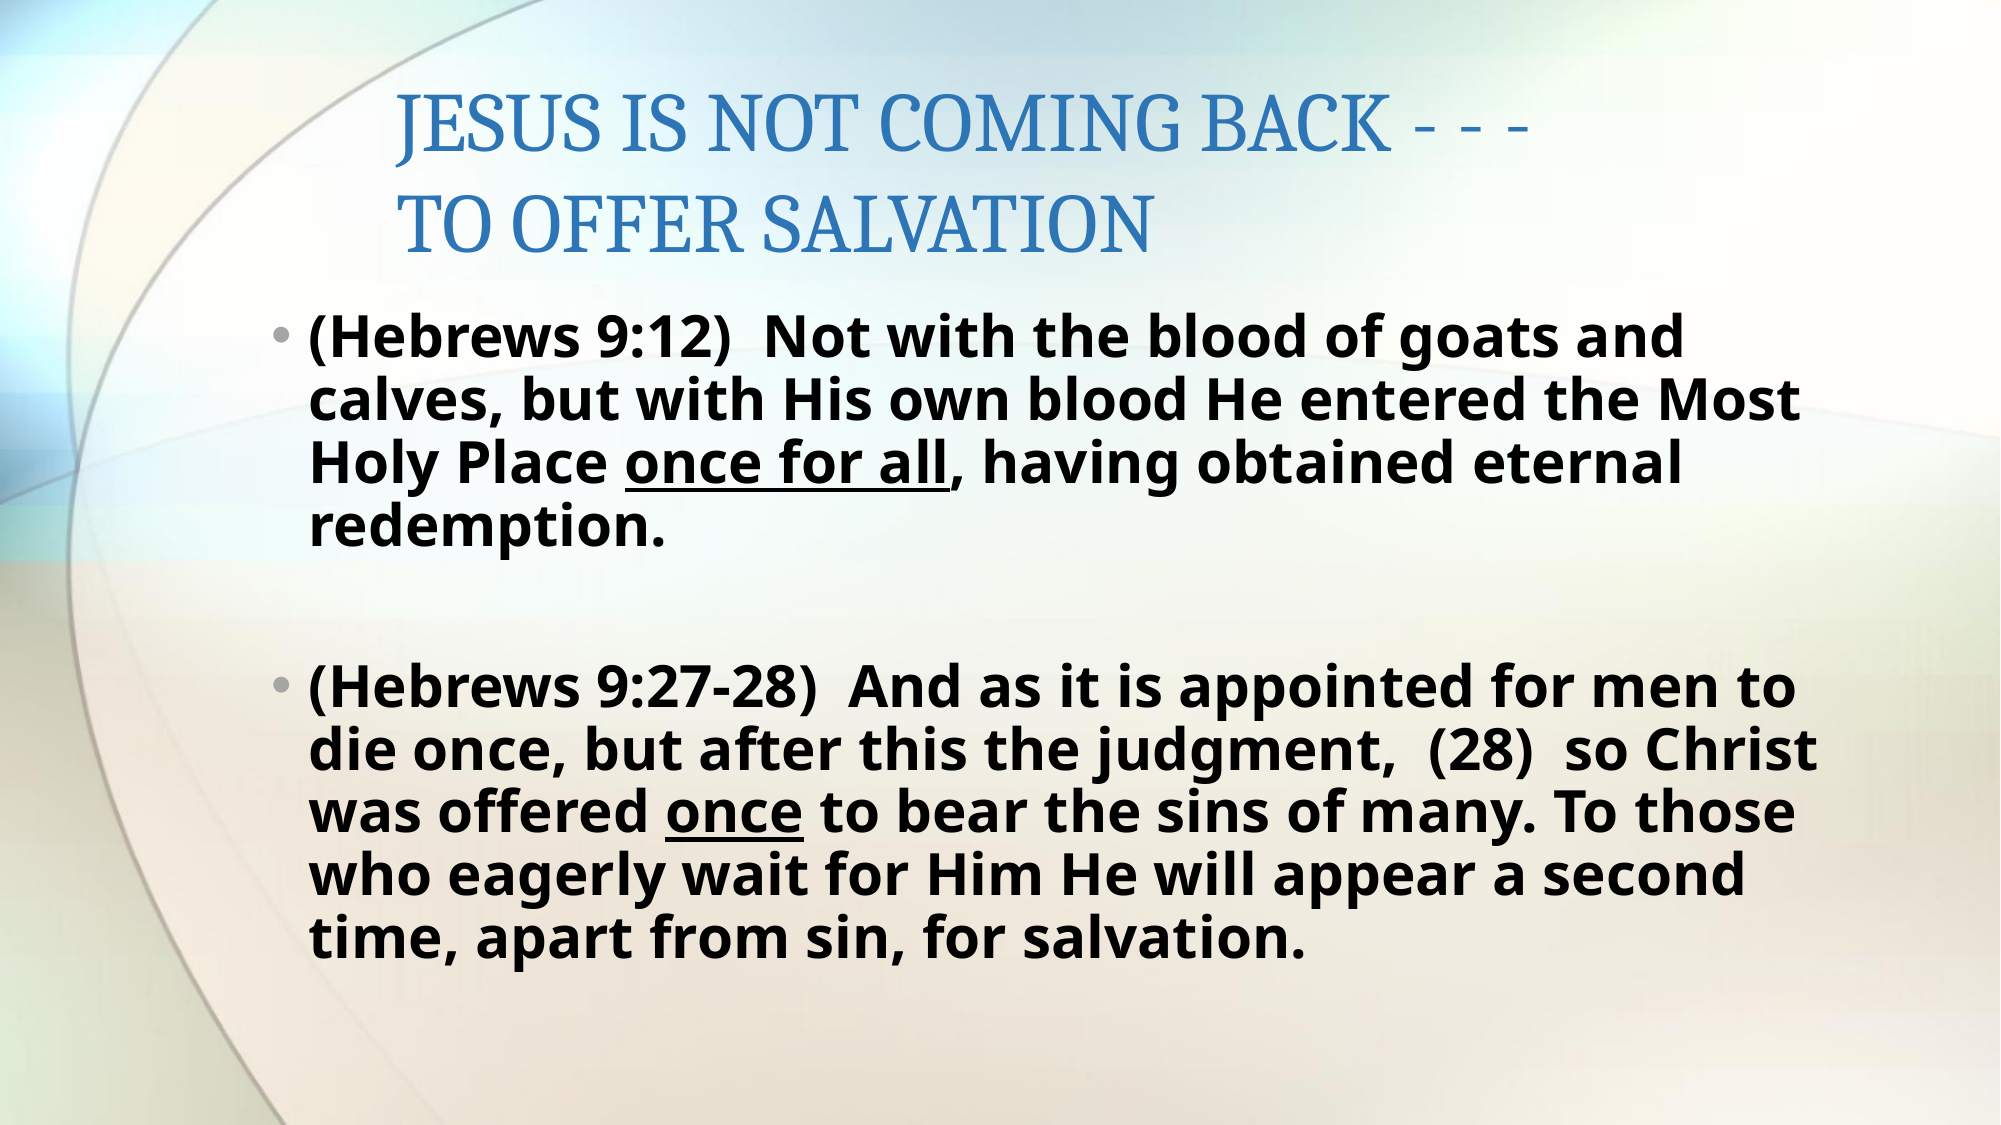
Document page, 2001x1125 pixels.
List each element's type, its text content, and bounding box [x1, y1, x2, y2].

list (Hebrews 9:12) Not with the blood of goats and calves, but with His own blood He entered the Most Holy Place once for all, having obtained eternal redemption. (Hebrews 9:27-28) And as it is appointed for men to die once, but after this the judgment, (28) so Christ was offered once to bear the sins of many. To those who eagerly wait for Him He will appear a second time, apart from sin, for salvation. [256, 299, 1863, 1014]
picture [0, 0, 2001, 1125]
title JESUS IS NOT COMING BACK - - - TO OFFER SALVATION [381, 59, 1863, 278]
